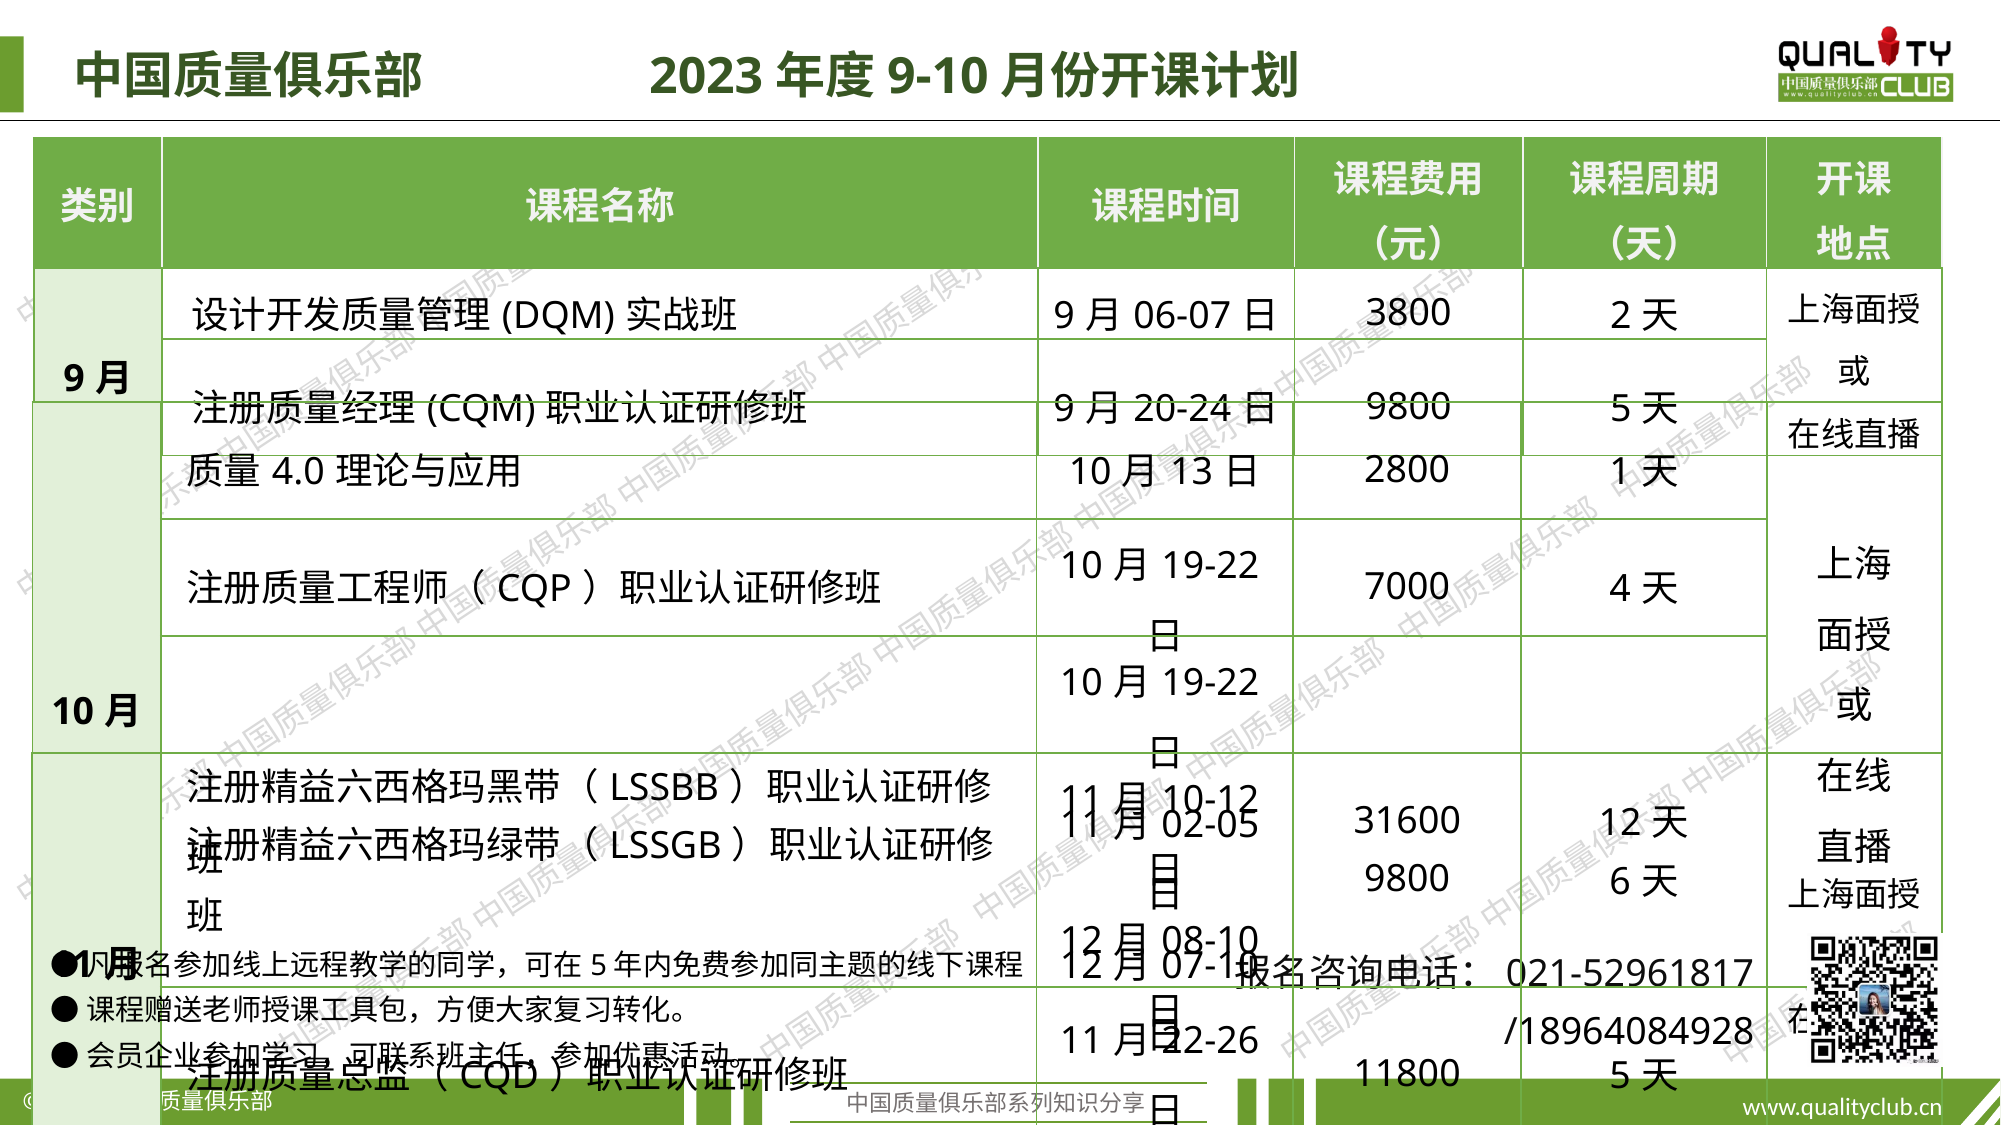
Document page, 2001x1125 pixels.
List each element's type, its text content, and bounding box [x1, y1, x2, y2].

table_cell 9月 [35, 269, 161, 401]
table_header 11月10-12日 12月08-10日 [1037, 754, 1292, 928]
table_cell 注册质量经理(CQM)职业认证研修班 [163, 340, 1037, 401]
table_cell 10月19-22日 [1037, 520, 1292, 635]
table_header 课程费用（元） [1295, 159, 1522, 267]
table_cell 5天 [1522, 988, 1766, 1125]
table_header 上海面授 或 在线直播 [1768, 754, 1941, 1125]
table_header 10月13日 [1037, 403, 1292, 518]
table_cell 12天 [1522, 637, 1766, 752]
table_header 6天 [1522, 754, 1766, 986]
table_cell 设计开发质量管理(DQM)实战班 [163, 269, 1037, 338]
table_cell 注册质量总监（CQD）职业认证研修班 [162, 1080, 1036, 1125]
table_cell 2天 [1524, 269, 1766, 338]
table_header 注册精益六西格玛绿带（LSSGB）职业认证研修班 [162, 754, 1036, 928]
table_cell 11800 [1294, 988, 1520, 1125]
table_header 1天 [1522, 403, 1766, 518]
table_header 上海 面授 或 在线 直播 [1768, 403, 1941, 752]
table_cell 31600 [1294, 637, 1520, 752]
table_cell 7000 [1294, 520, 1520, 635]
table_header 9800 [1294, 754, 1520, 986]
table_cell 10月19-22日 11月02-05日 12月07-10日 [1037, 637, 1292, 752]
table_header 2800 [1294, 403, 1520, 518]
table_cell 上海面授 或 在线直播 [1767, 269, 1941, 401]
table_header 课程周期 （天） [1524, 139, 1766, 267]
table_header 开课 地点 [1767, 139, 1941, 267]
picture [1806, 933, 1943, 1067]
text_box 中国质量俱乐部 2023年度9-10月份开课计划 [0, 29, 1687, 159]
table_cell 9月20-24日 [1039, 340, 1294, 401]
table_cell 4天 [1522, 520, 1766, 635]
table_cell 注册质量工程师（CQP）职业认证研修班 [162, 520, 1036, 635]
table_cell 9800 [1295, 340, 1522, 401]
table_header 类别 [35, 159, 161, 267]
text_box ●凡报名参加线上远程教学的同学，可在5年内免费参加同主题的线下课程 ●课程赠送老师授课工具包，方便大家复习转化。 ●会员企业参加学习，可联系班主任，参加优惠活动。 [35, 928, 1302, 1080]
picture [1774, 22, 1956, 108]
table_header 课程时间 [1039, 159, 1294, 267]
table_header 11月 [33, 754, 160, 1125]
table_cell 5天 [1524, 340, 1766, 401]
table_cell 9月06-07日 [1039, 269, 1294, 338]
table_cell 注册精益六西格玛黑带（LSSBB）职业认证研修班 [162, 637, 1036, 752]
table_header 10月 [33, 403, 160, 752]
table_cell 3800 [1295, 269, 1522, 338]
table_header 课程名称 [163, 159, 1037, 267]
table_cell 11月22-26日 [1037, 1080, 1292, 1125]
table_header 质量4.0理论与应用 [162, 403, 1036, 518]
